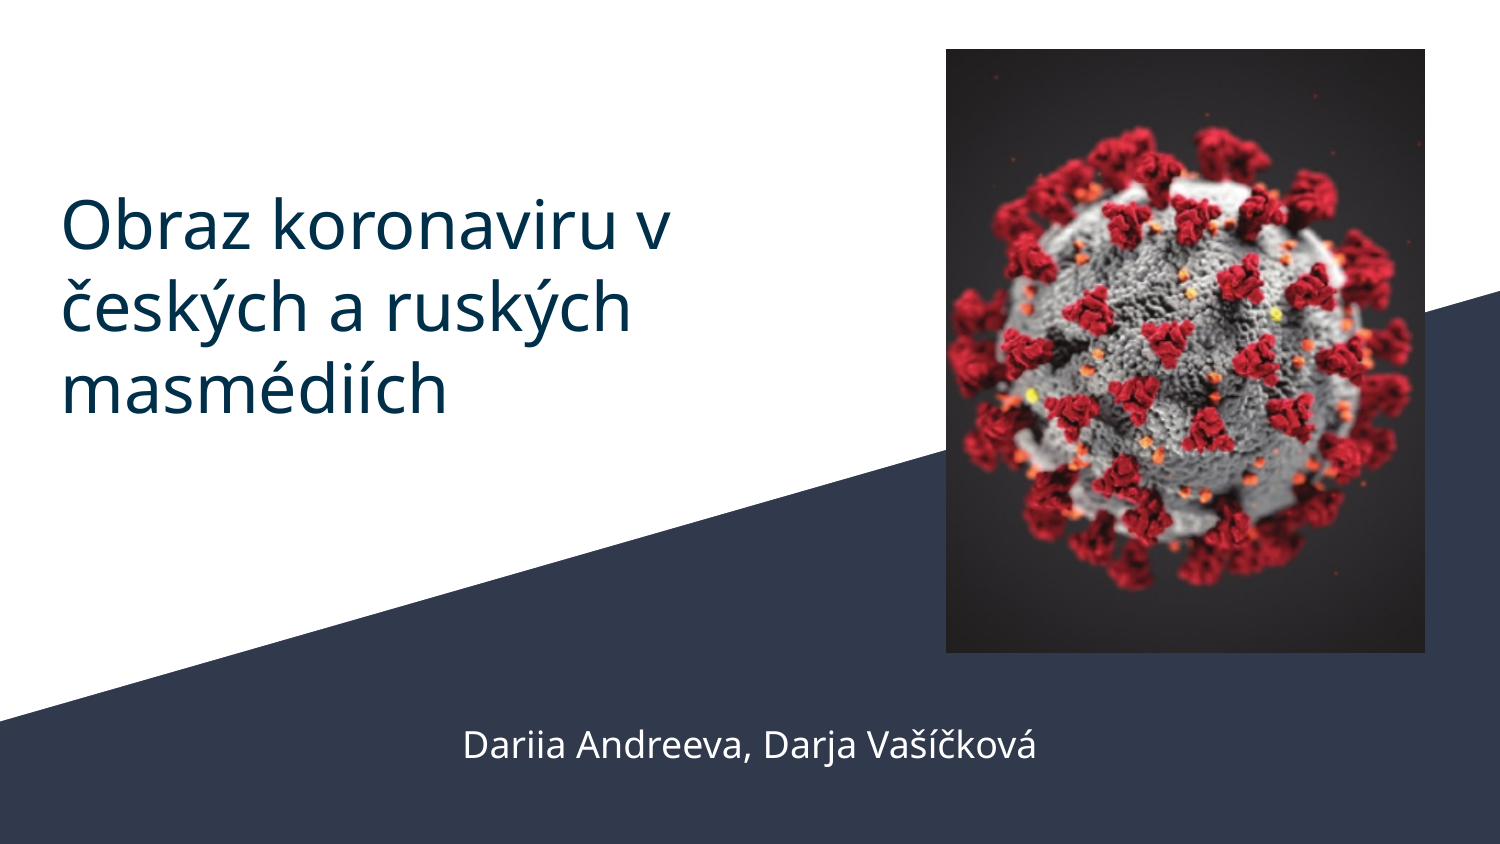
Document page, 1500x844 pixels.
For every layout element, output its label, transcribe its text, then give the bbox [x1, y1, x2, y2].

title Obraz koronaviru v českých a ruských masmédiích [45, 166, 724, 496]
subtitle Dariia Andreeva, Darja Vašíčková [75, 706, 1425, 777]
picture [946, 49, 1425, 653]
